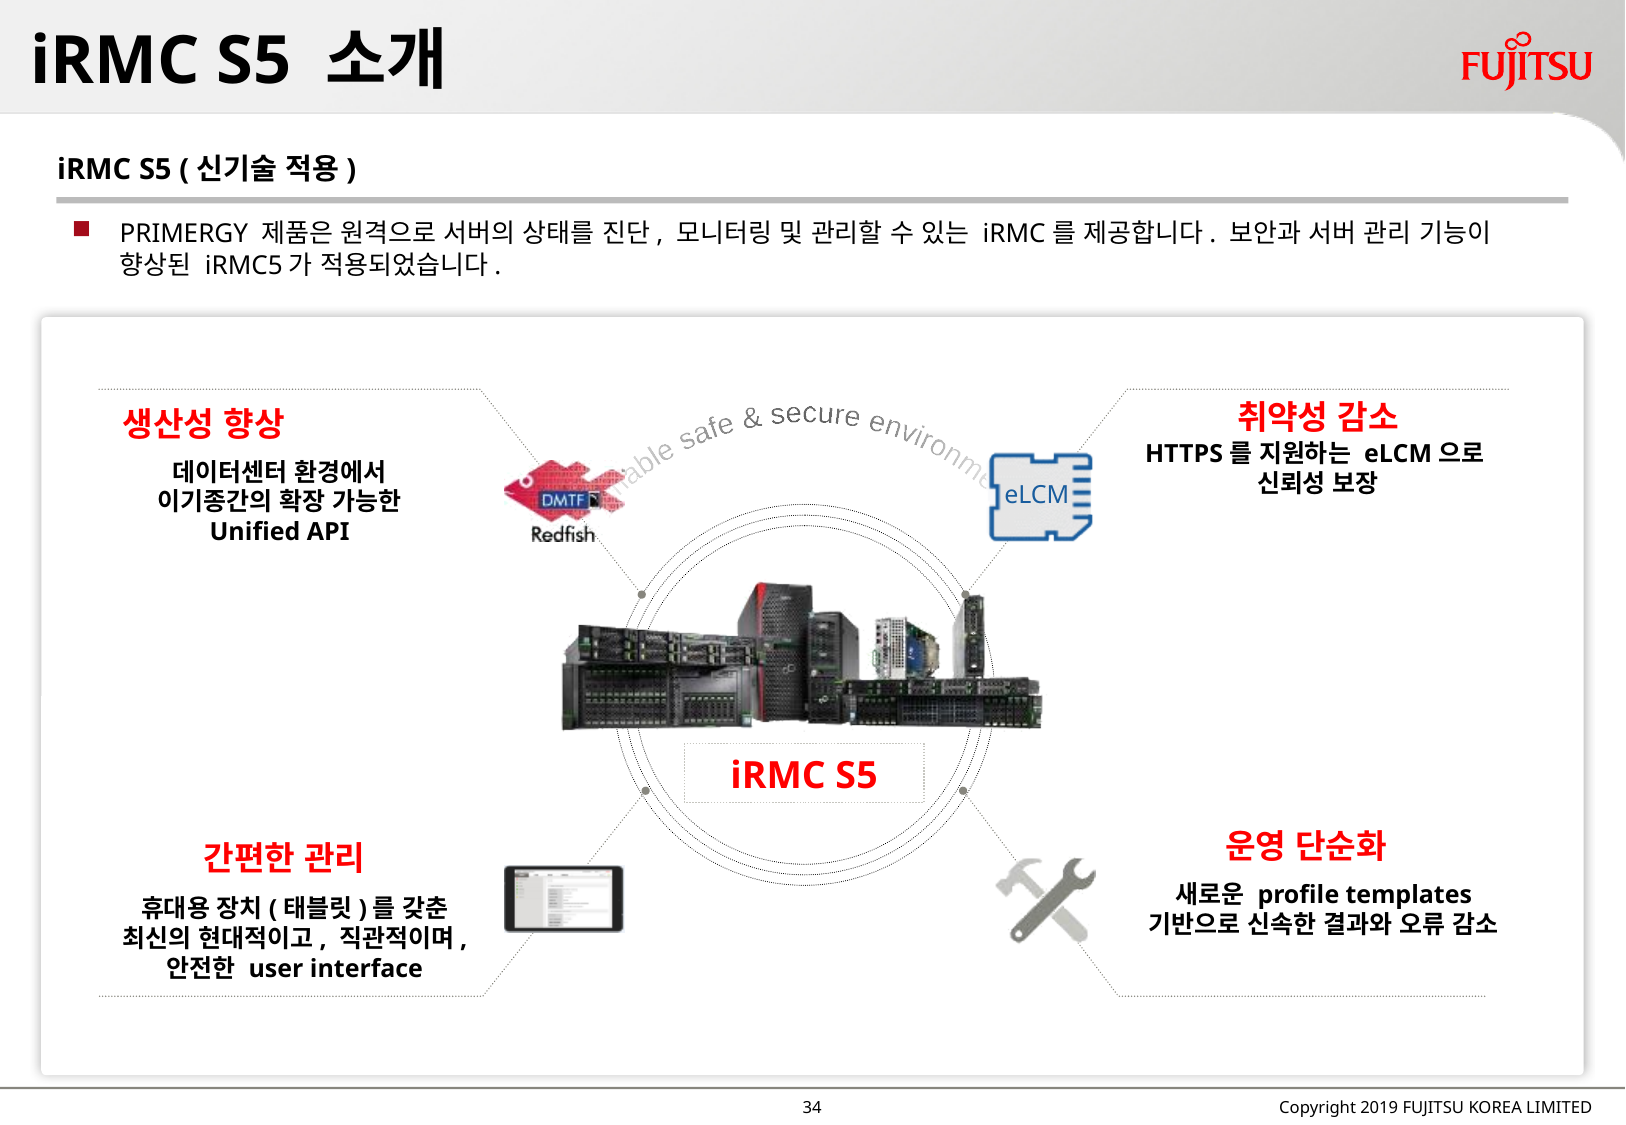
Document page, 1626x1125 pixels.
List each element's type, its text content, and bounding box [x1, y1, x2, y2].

text_box iRMC S5 (신기술 적용) [57, 142, 1569, 194]
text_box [98, 389, 1521, 997]
title iRMC S5 소개 [30, 0, 1427, 114]
text_box PRIMERGY 제품은 원격으로 서버의 상태를 진단, 모니터링 및 관리할 수 있는 iRMC를 제공합니다. 보안과 서버 관리 기능이 향상된 iRMC5가 적용되었습니다. [57, 206, 1569, 294]
slide_number 33 [764, 1091, 861, 1125]
picture [0, 0, 1625, 176]
